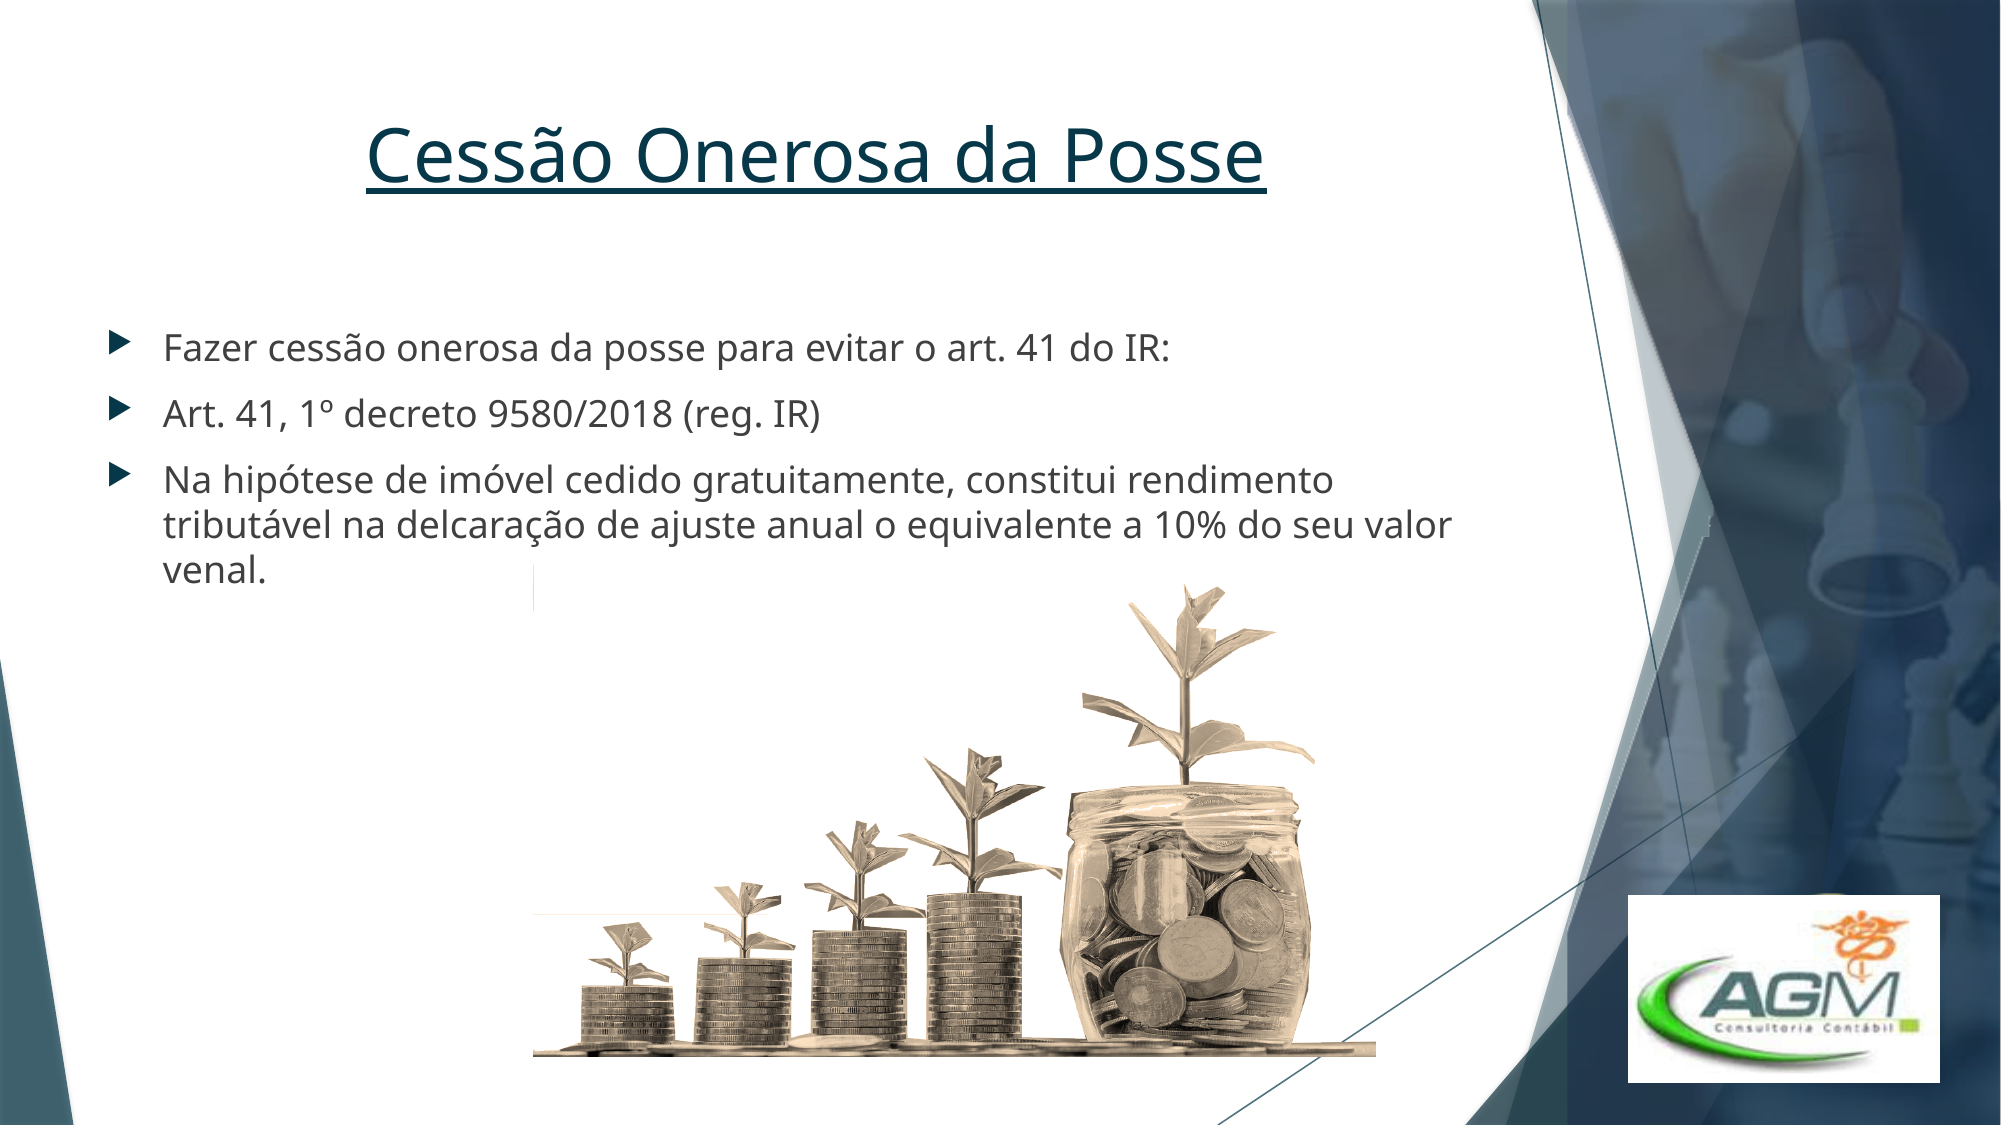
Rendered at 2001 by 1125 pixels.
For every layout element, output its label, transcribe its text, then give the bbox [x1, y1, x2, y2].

title Cessão Onerosa da Posse [111, 99, 1522, 317]
list Fazer cessão onerosa da posse para evitar o art. 41 do IR: Art. 41, 1º decreto 9580/2018 (reg. IR) Na hipótese de imóvel cedido gratuitamente, constitui rendimento tributável na delcaração de ajuste anual o equivalente a 10% do seu valor venal. [91, 316, 1502, 954]
picture [1627, 894, 1940, 1084]
text_box [1566, 0, 2000, 1125]
picture [532, 552, 1377, 1057]
